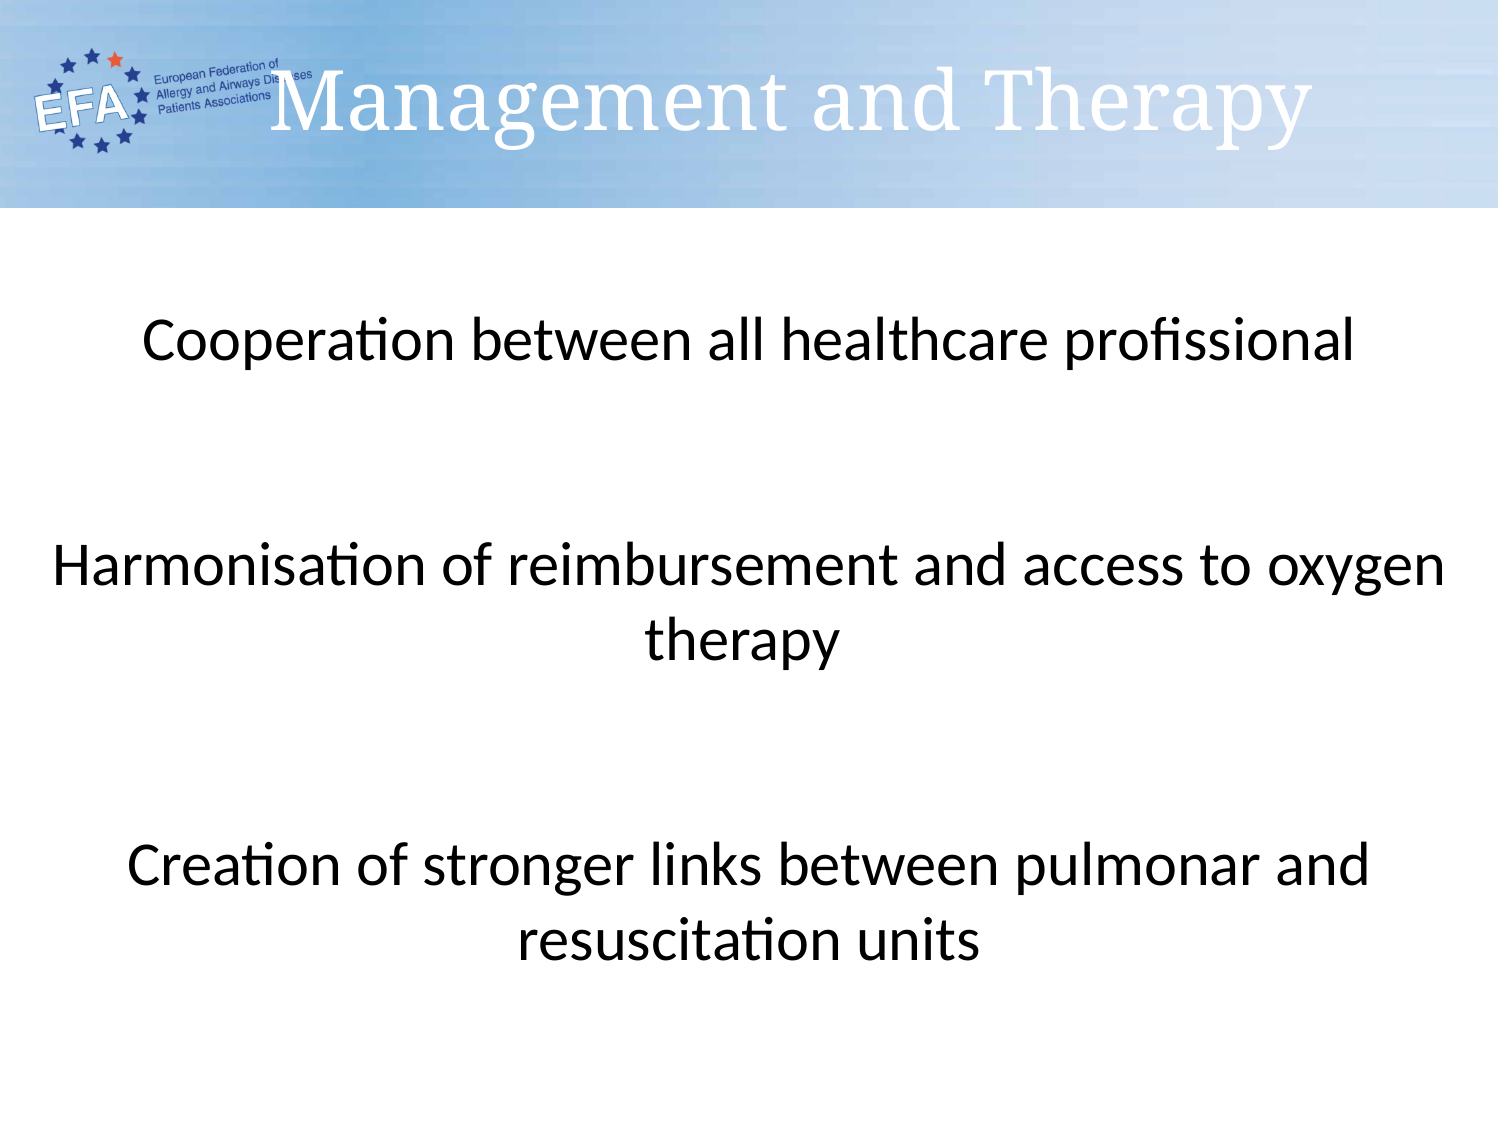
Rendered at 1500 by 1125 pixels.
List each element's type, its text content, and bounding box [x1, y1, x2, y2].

picture [0, 0, 1498, 208]
title Management and Therapy [80, 0, 1500, 200]
list Cooperation between all healthcare profissional Harmonisation of reimbursement and access to oxygen therapy Creation of stronger links between pulmonar and resuscitation units [0, 290, 1500, 1051]
